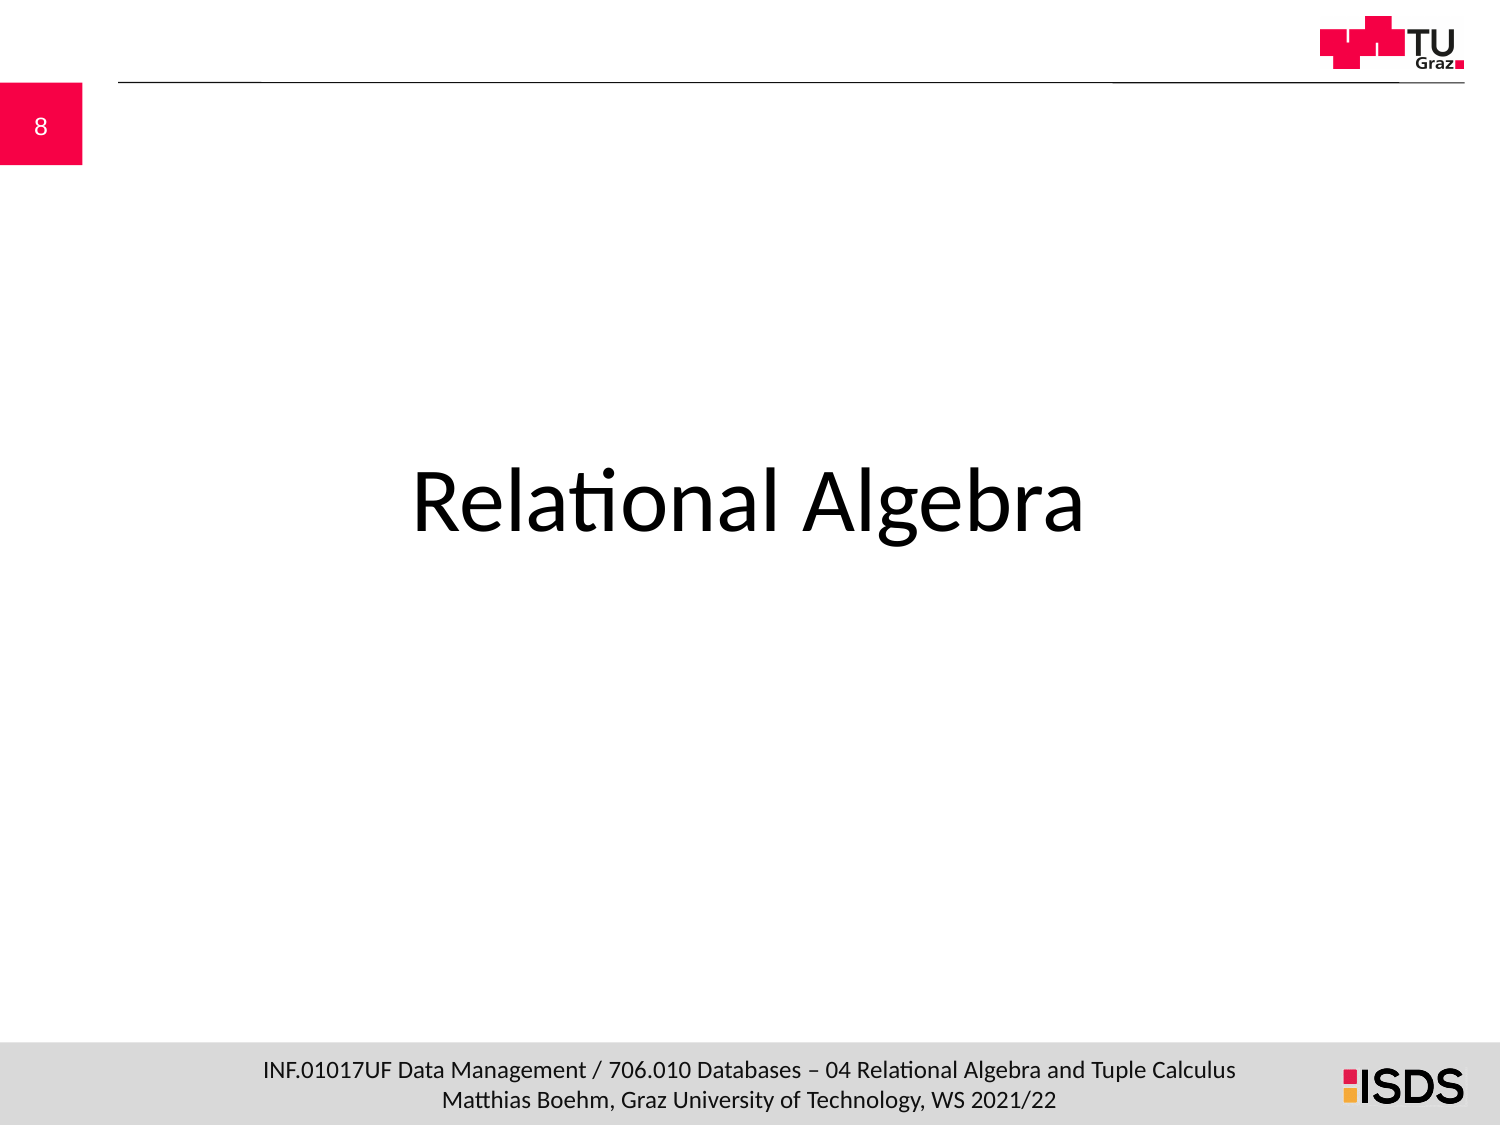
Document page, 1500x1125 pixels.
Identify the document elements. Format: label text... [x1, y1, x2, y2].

title Relational Algebra [33, 343, 1465, 558]
picture [1320, 16, 1464, 69]
picture [1339, 1065, 1468, 1107]
